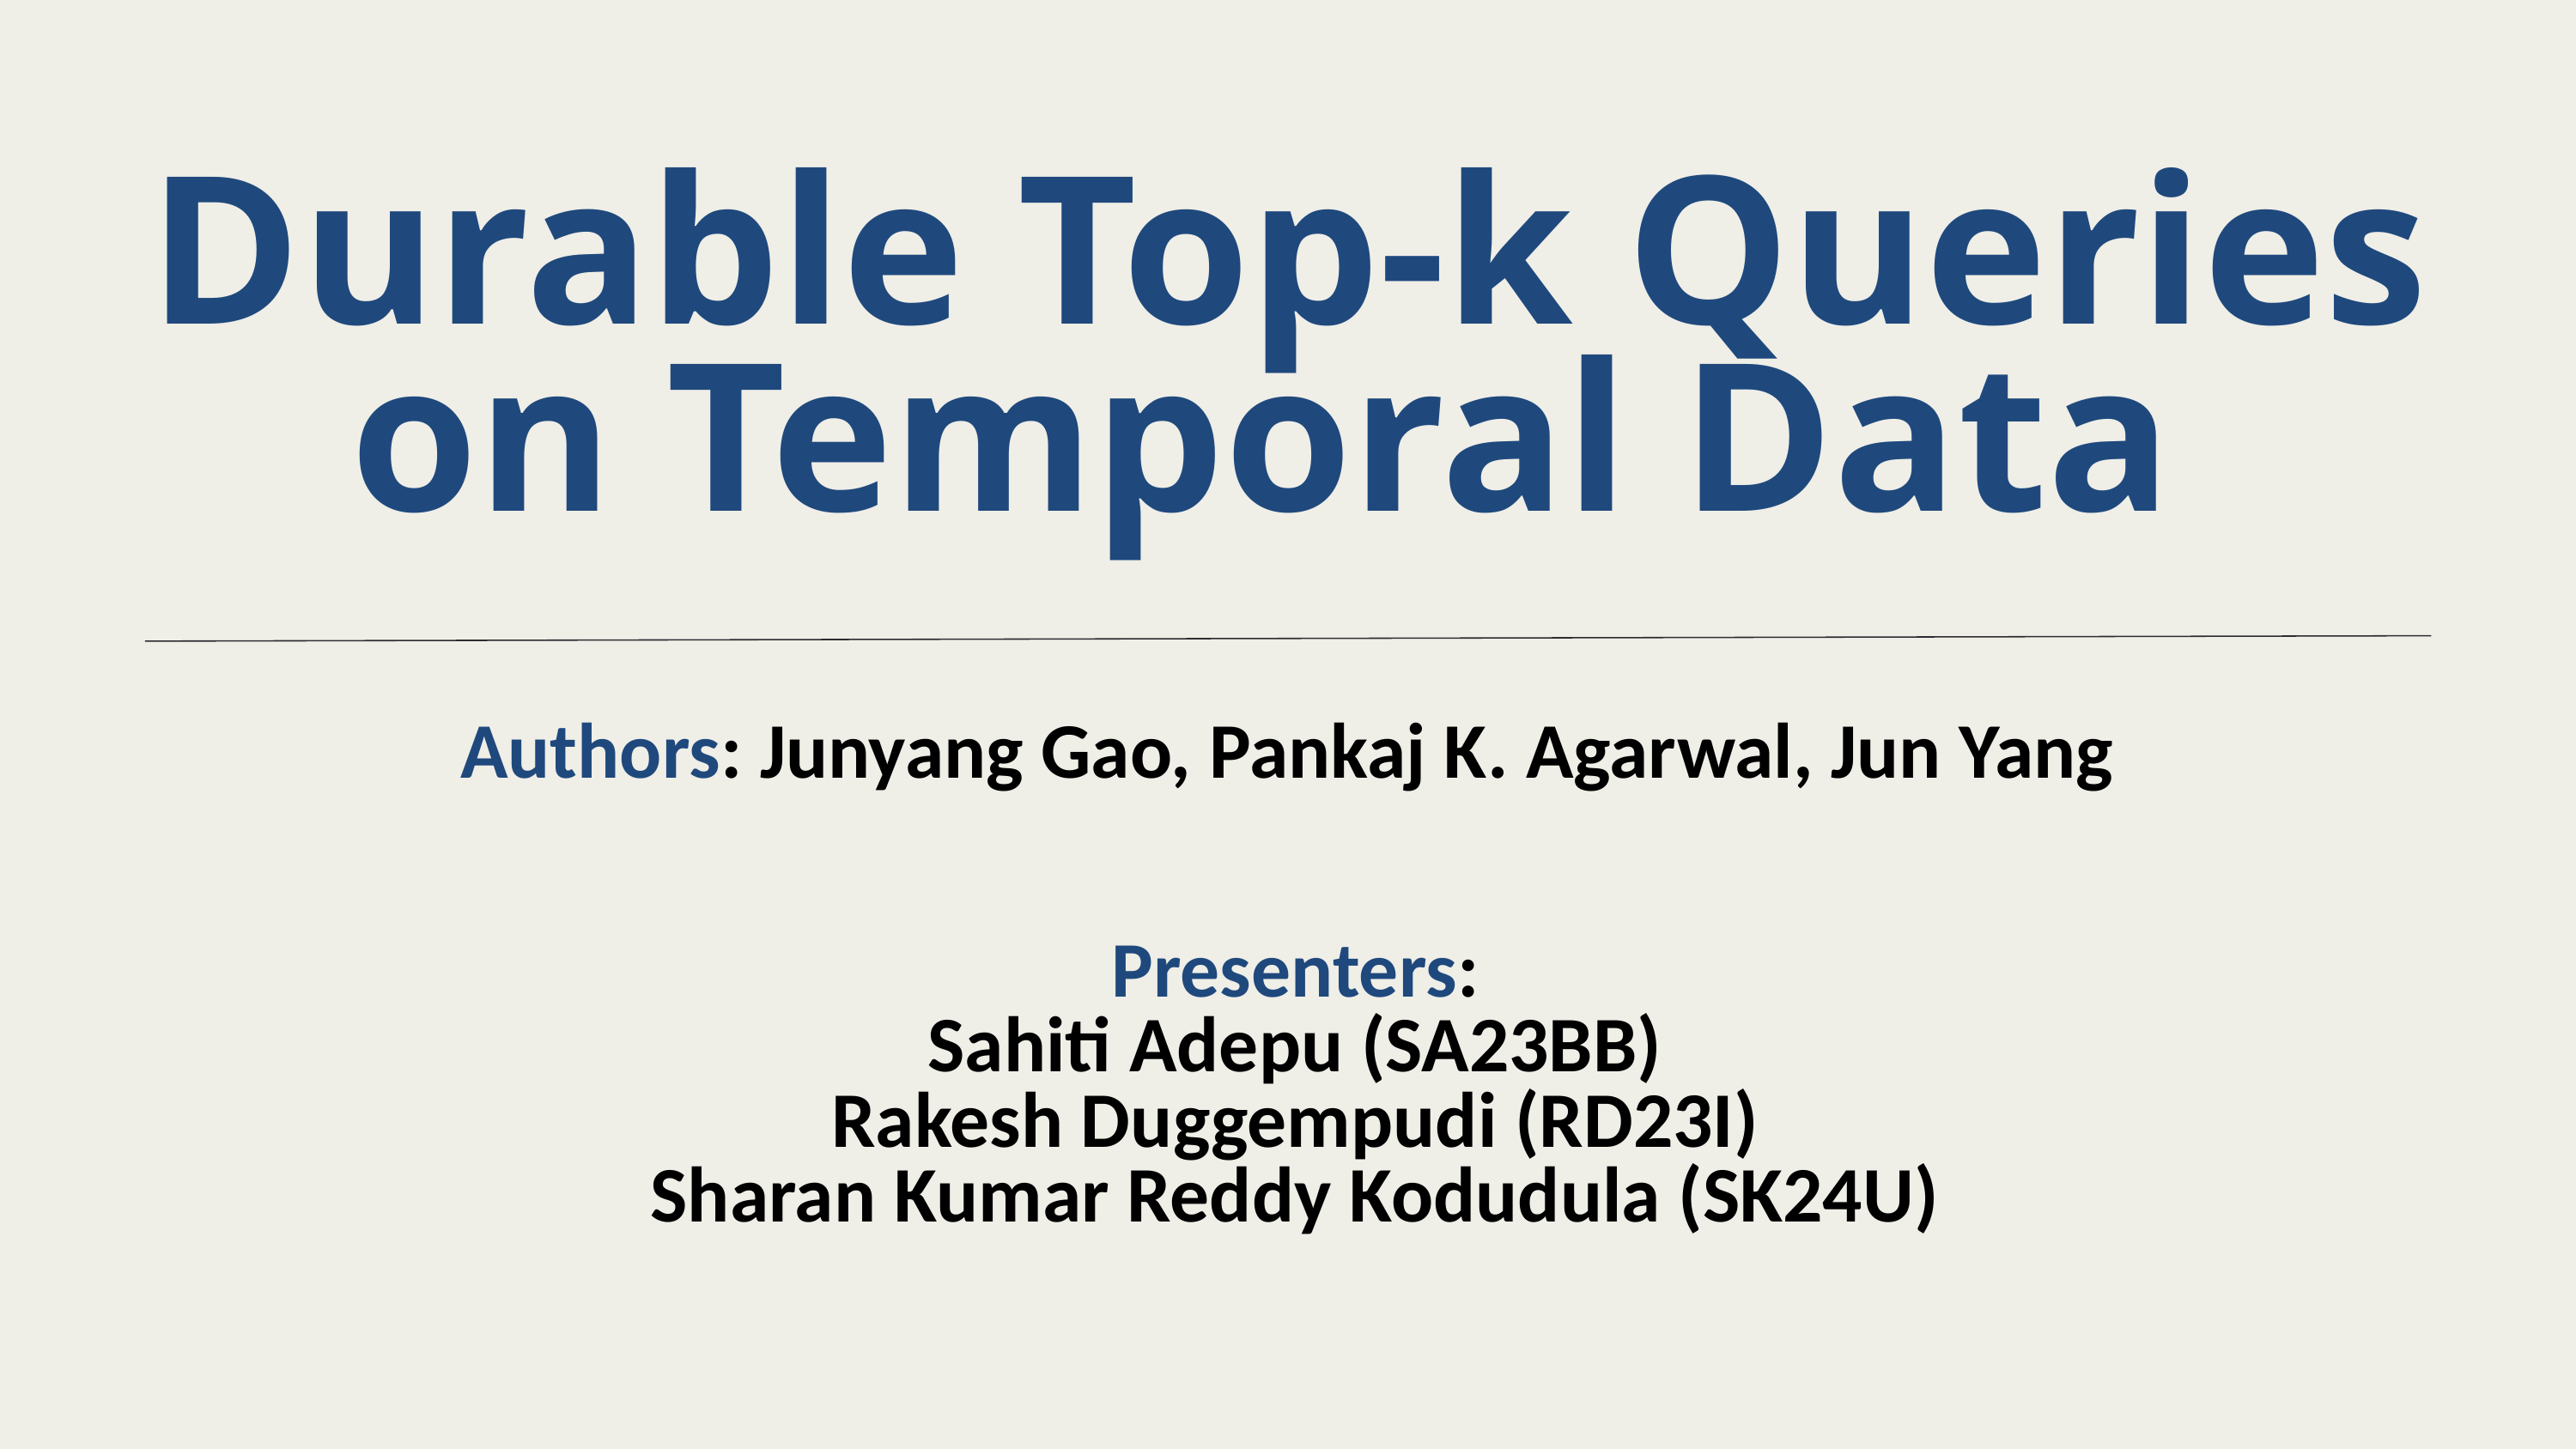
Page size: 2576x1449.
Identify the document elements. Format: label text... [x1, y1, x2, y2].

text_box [143, 862, 2448, 1317]
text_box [131, 144, 2445, 663]
text_box Authors: Junyang Gao, Pankaj K. Agarwal, Jun Yang [143, 693, 2432, 801]
